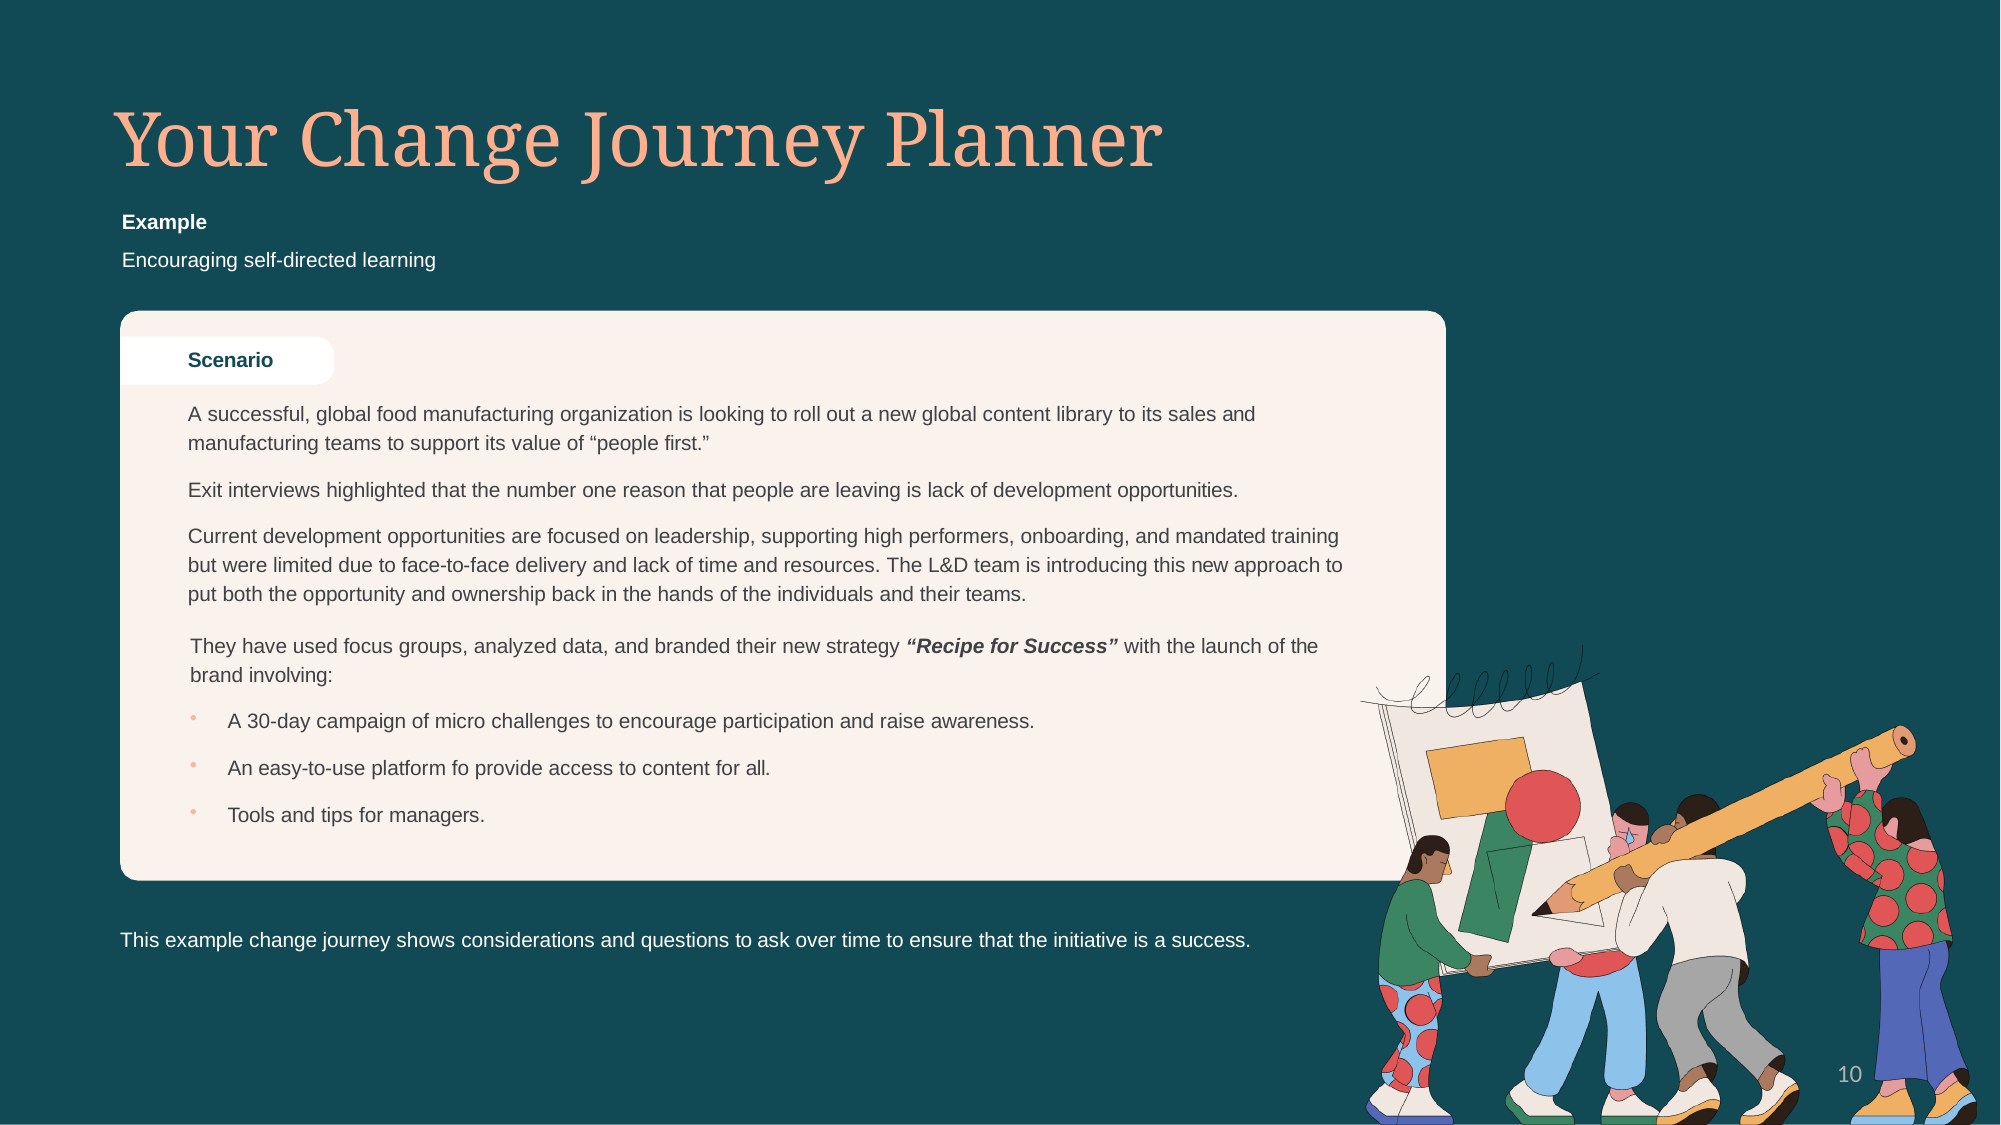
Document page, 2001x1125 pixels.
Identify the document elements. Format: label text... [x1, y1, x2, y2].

text_box Encouraging self-directed learning​ [120, 245, 692, 299]
picture [1359, 643, 1977, 1125]
text_box Example [120, 206, 434, 234]
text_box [120, 310, 1446, 881]
title Your Change Journey Planner [112, 40, 1513, 231]
text_box This example change journey shows considerations and questions to ask over time to ensure that the initiative is a success. [118, 920, 1335, 952]
